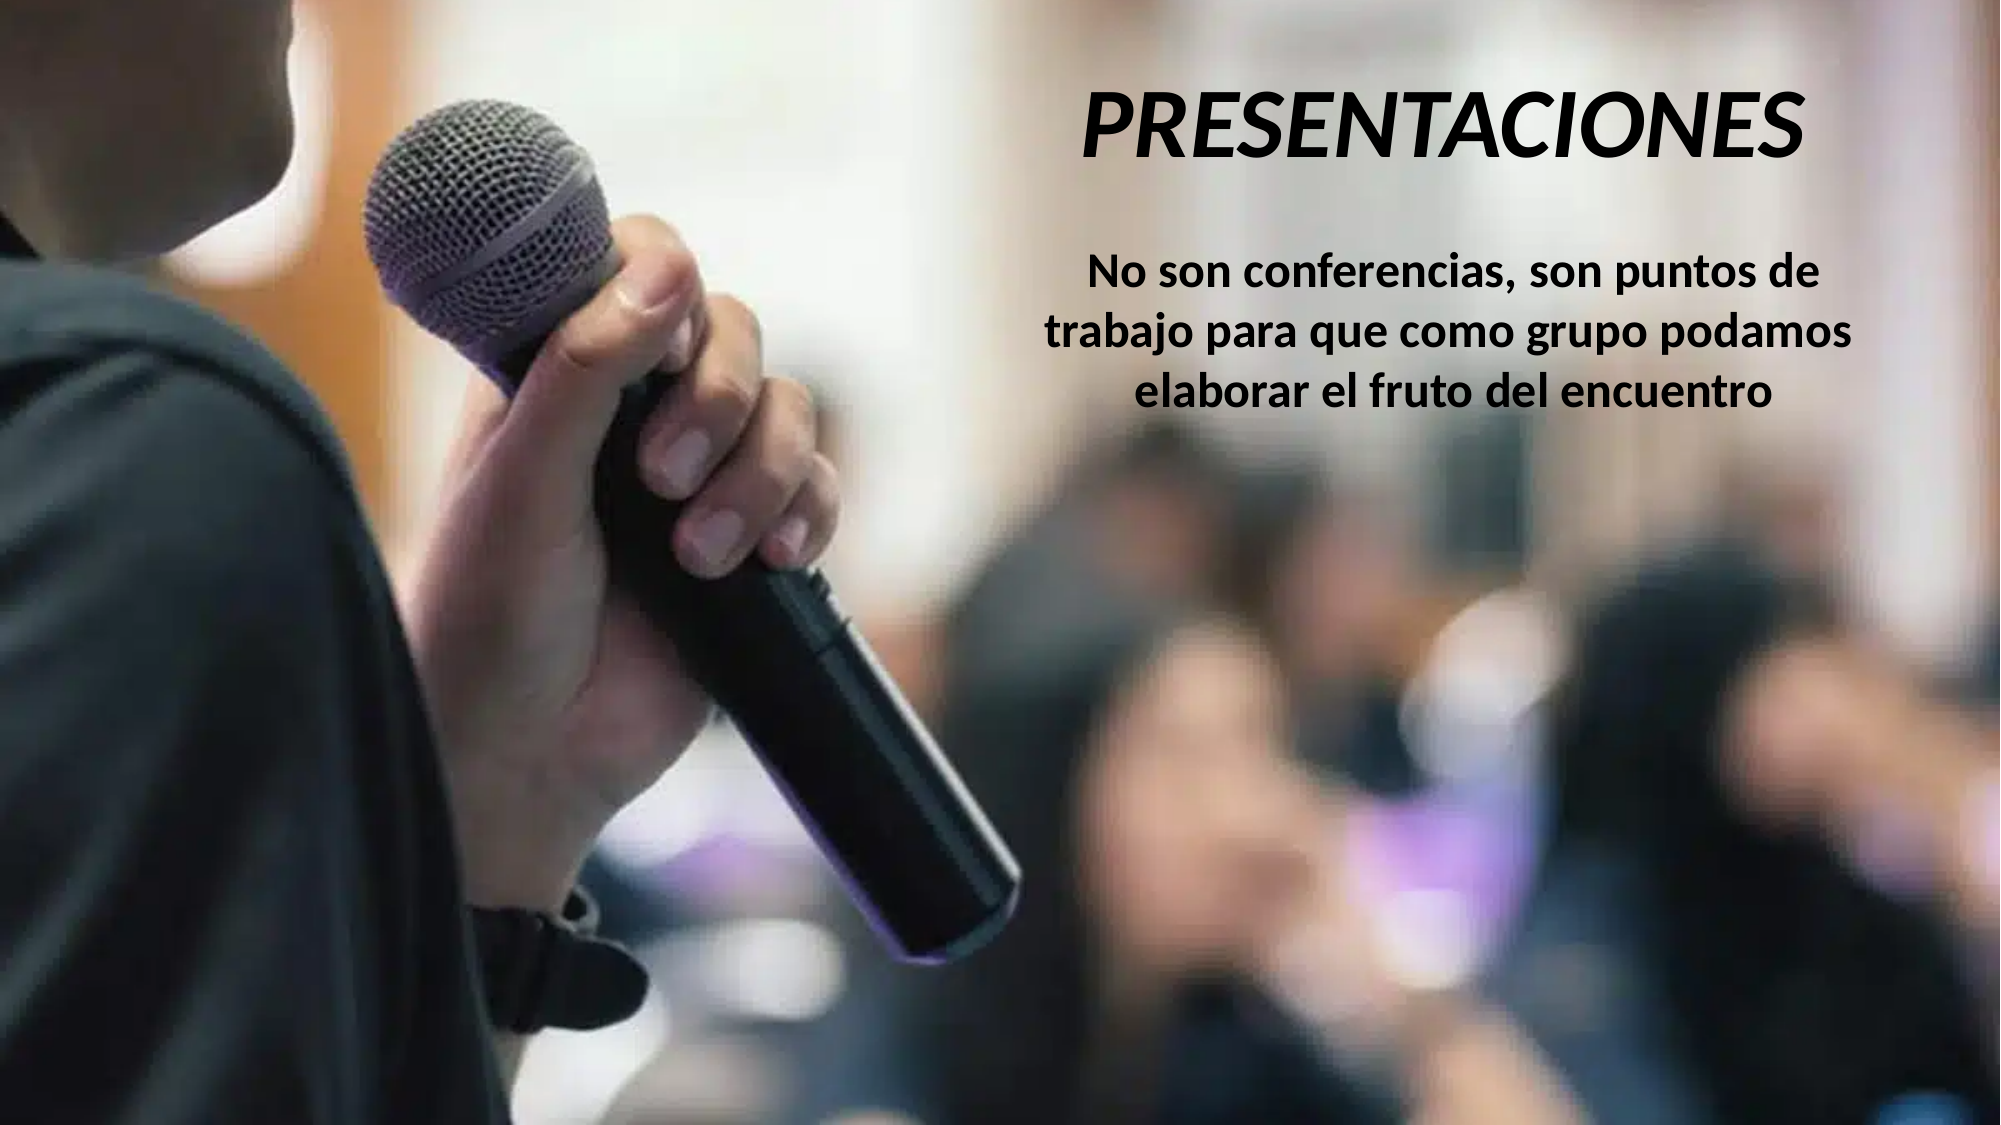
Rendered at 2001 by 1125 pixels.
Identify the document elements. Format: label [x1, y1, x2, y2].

list [0, 0, 2000, 1125]
